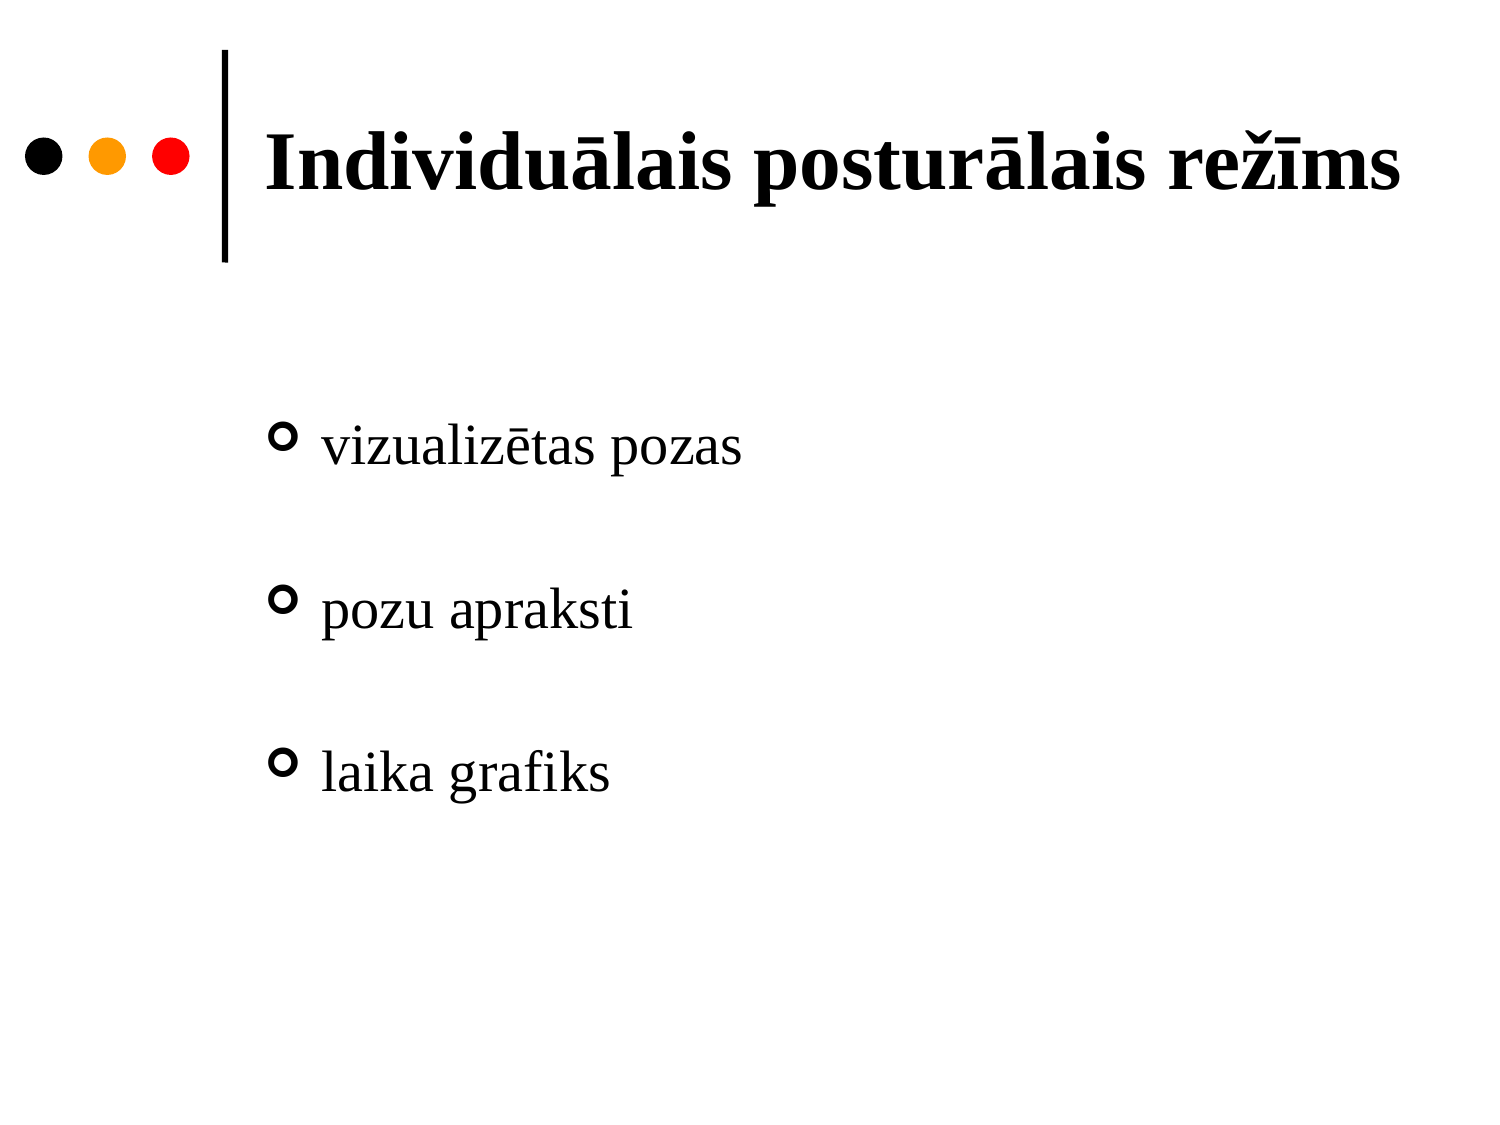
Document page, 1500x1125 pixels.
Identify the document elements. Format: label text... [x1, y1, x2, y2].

list vizualizētas pozas pozu apraksti laika grafiks [249, 312, 1400, 988]
title Individuālais posturālais režīms [249, 31, 1436, 282]
